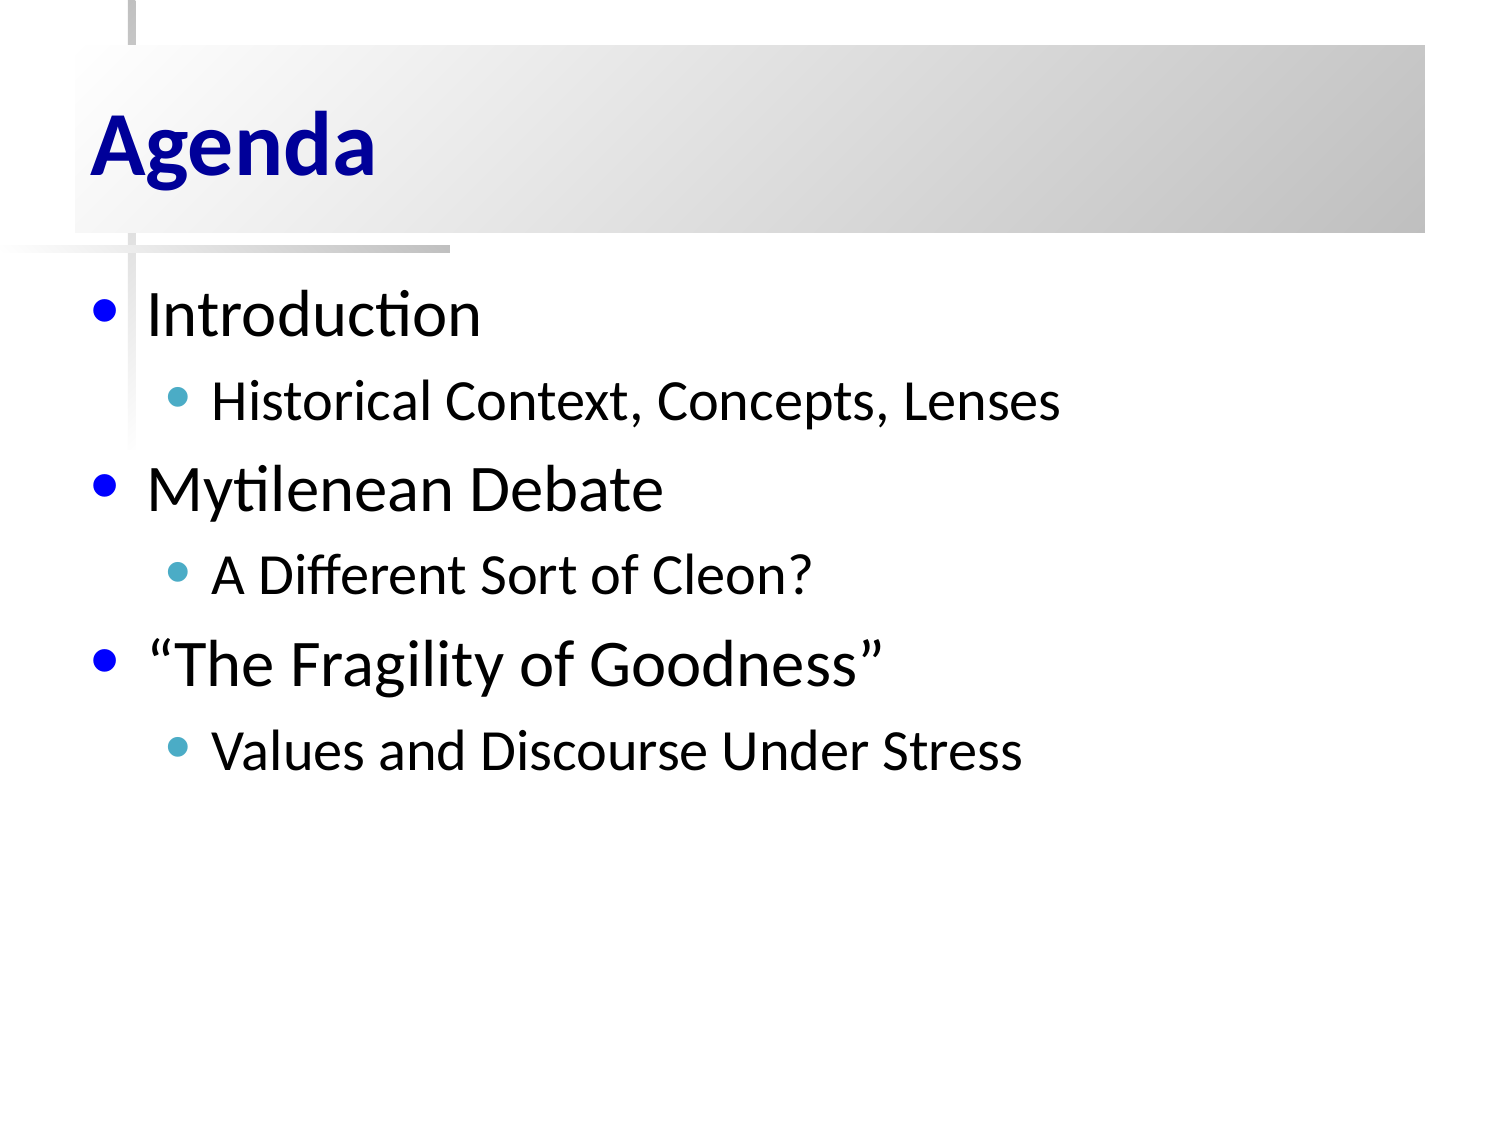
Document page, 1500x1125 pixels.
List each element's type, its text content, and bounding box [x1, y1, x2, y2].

title Agenda [75, 45, 1425, 233]
list Introduction Historical Context, Concepts, Lenses Mytilenean Debate A Different Sort of Cleon? “The Fragility of Goodness” Values and Discourse Under Stress [75, 262, 1425, 1005]
